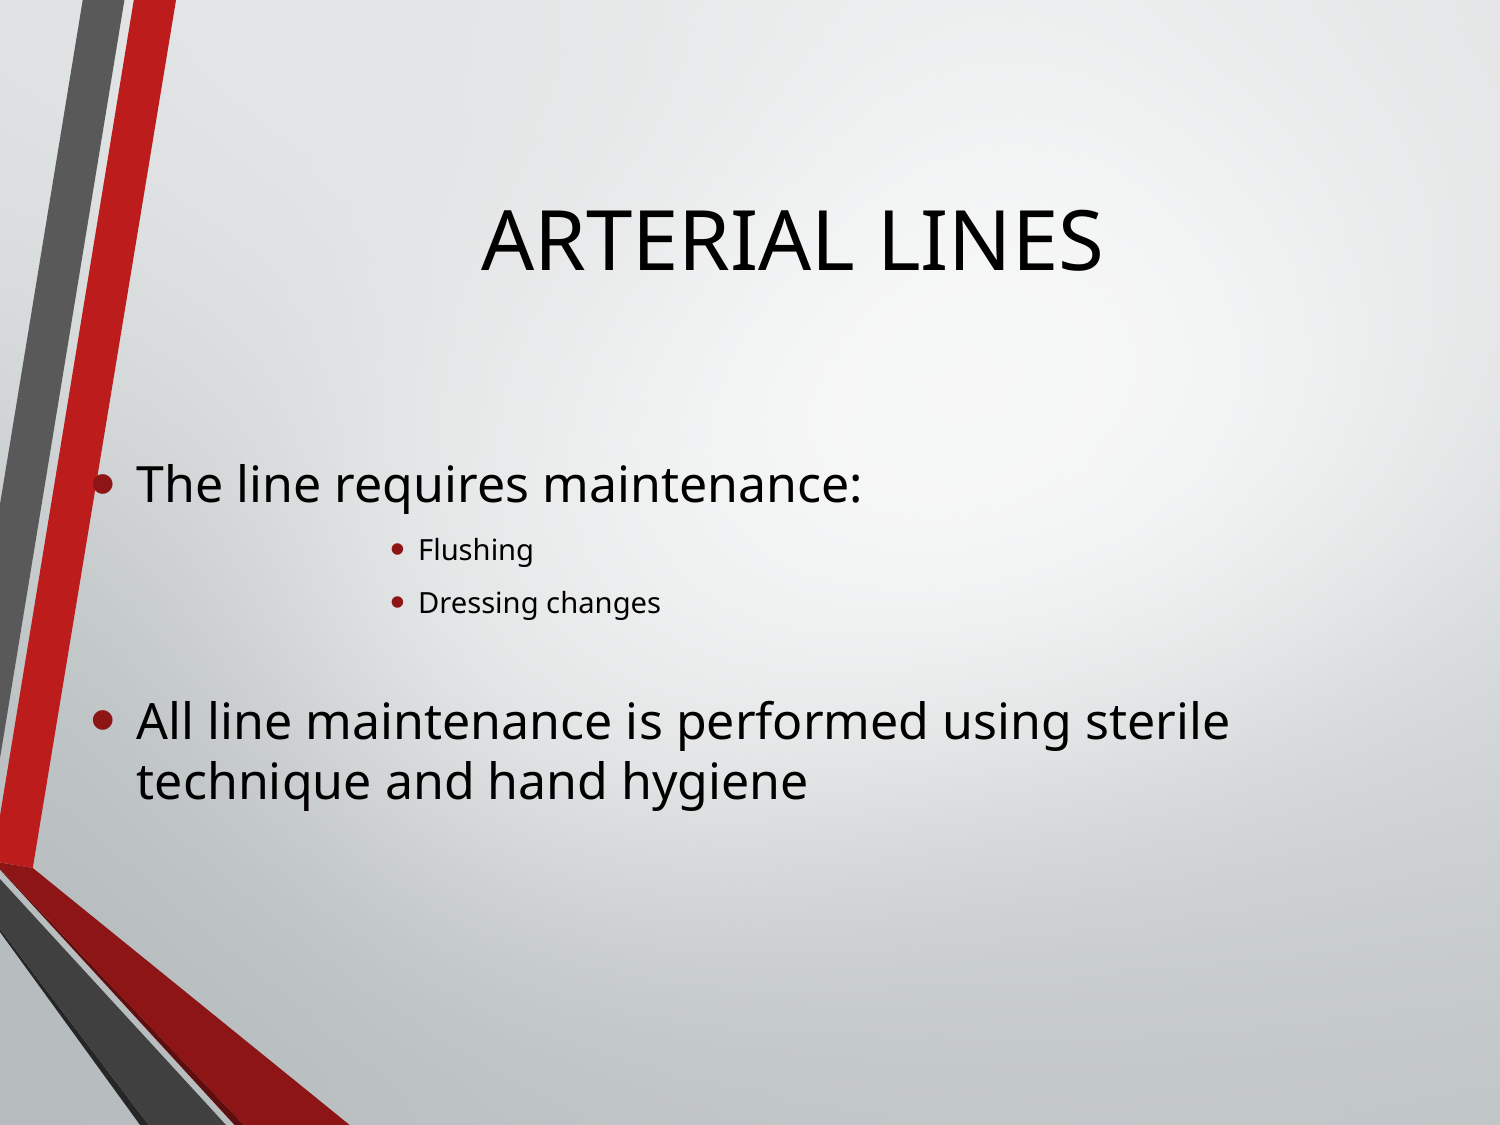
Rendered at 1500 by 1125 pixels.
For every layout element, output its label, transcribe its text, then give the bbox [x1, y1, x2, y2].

list The line requires maintenance: Flushing Dressing changes All line maintenance is performed using sterile technique and hand hygiene [75, 425, 1425, 920]
title ARTERIAL LINES [161, 75, 1425, 400]
